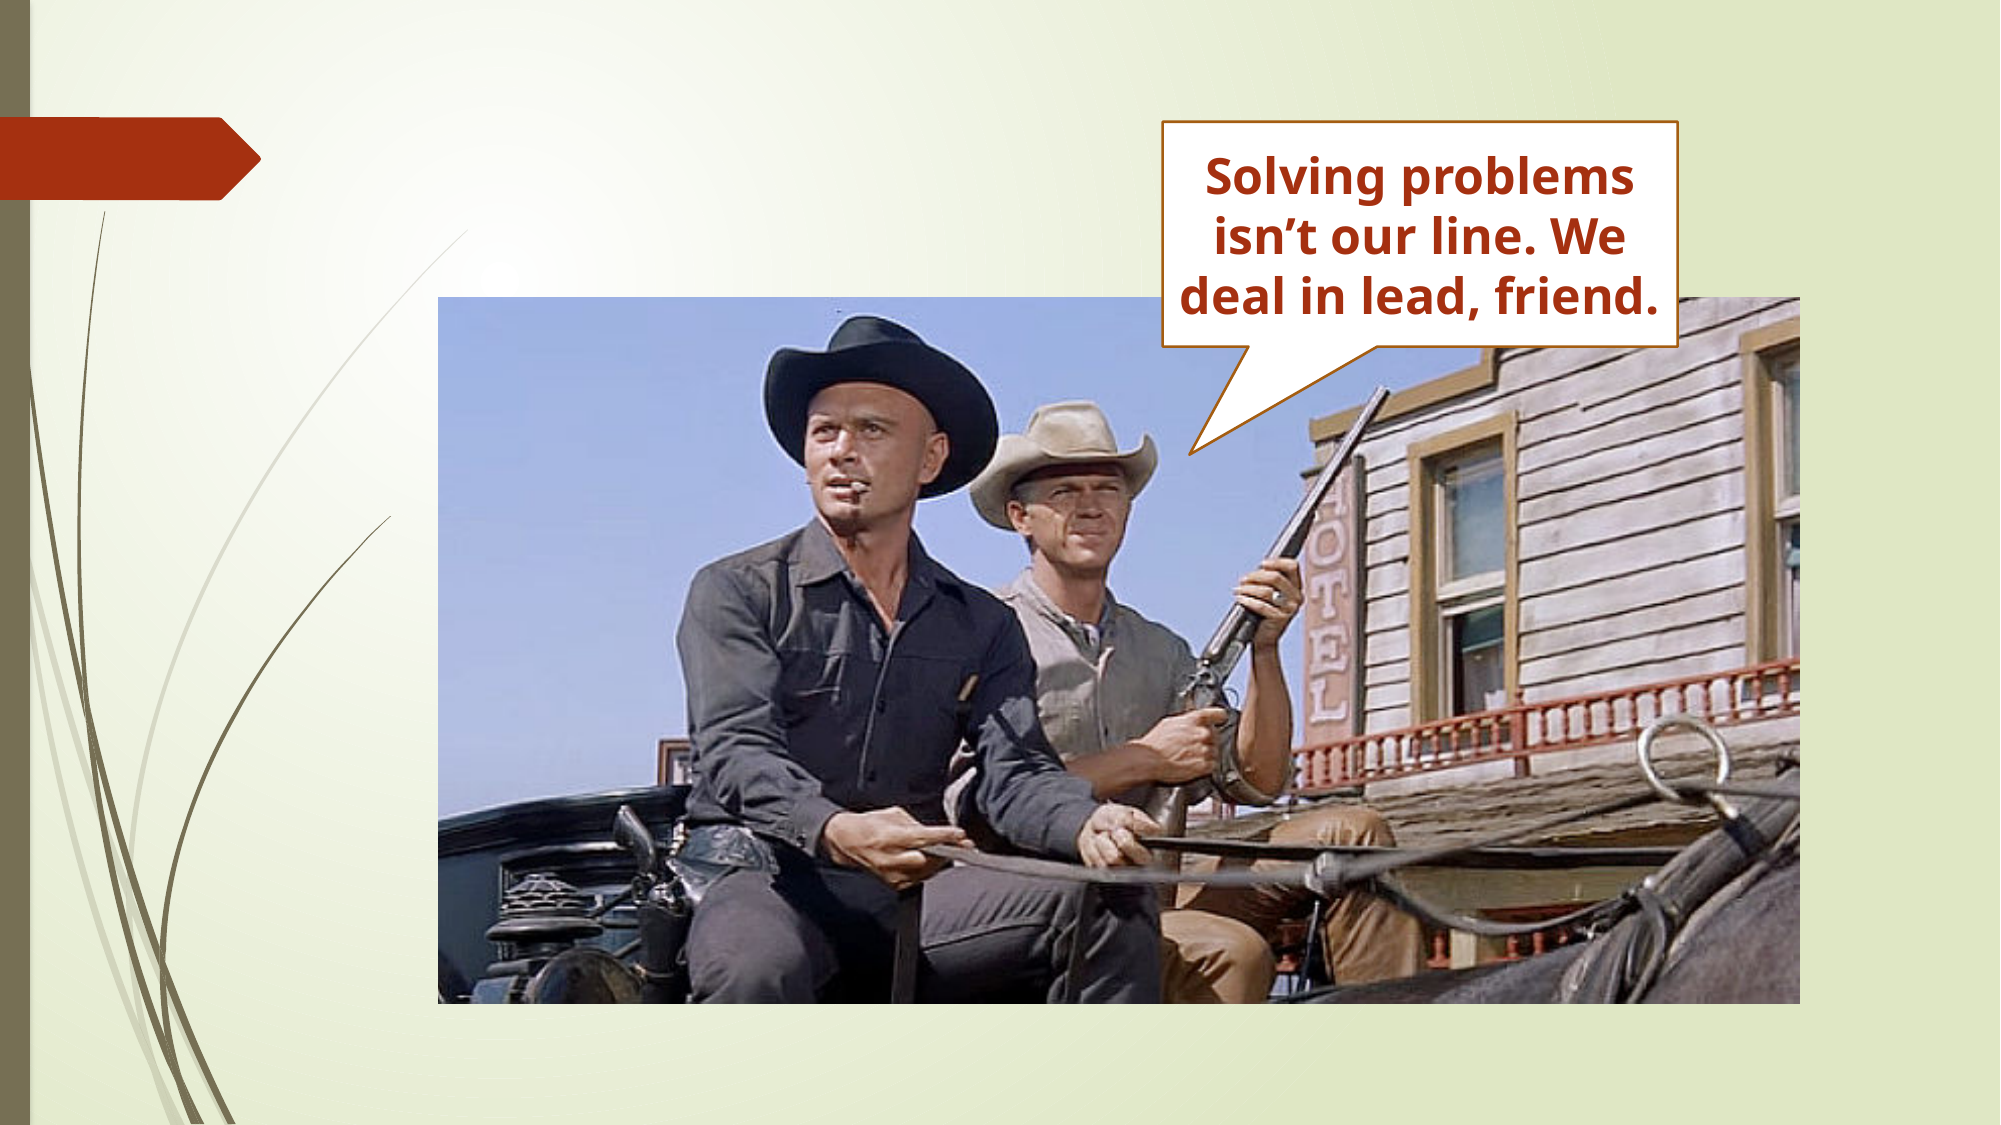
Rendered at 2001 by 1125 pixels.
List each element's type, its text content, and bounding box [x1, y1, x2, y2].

picture [437, 296, 1801, 1004]
text_box Solving problems isn’t our line. We deal in lead, friend. [1161, 120, 1679, 296]
